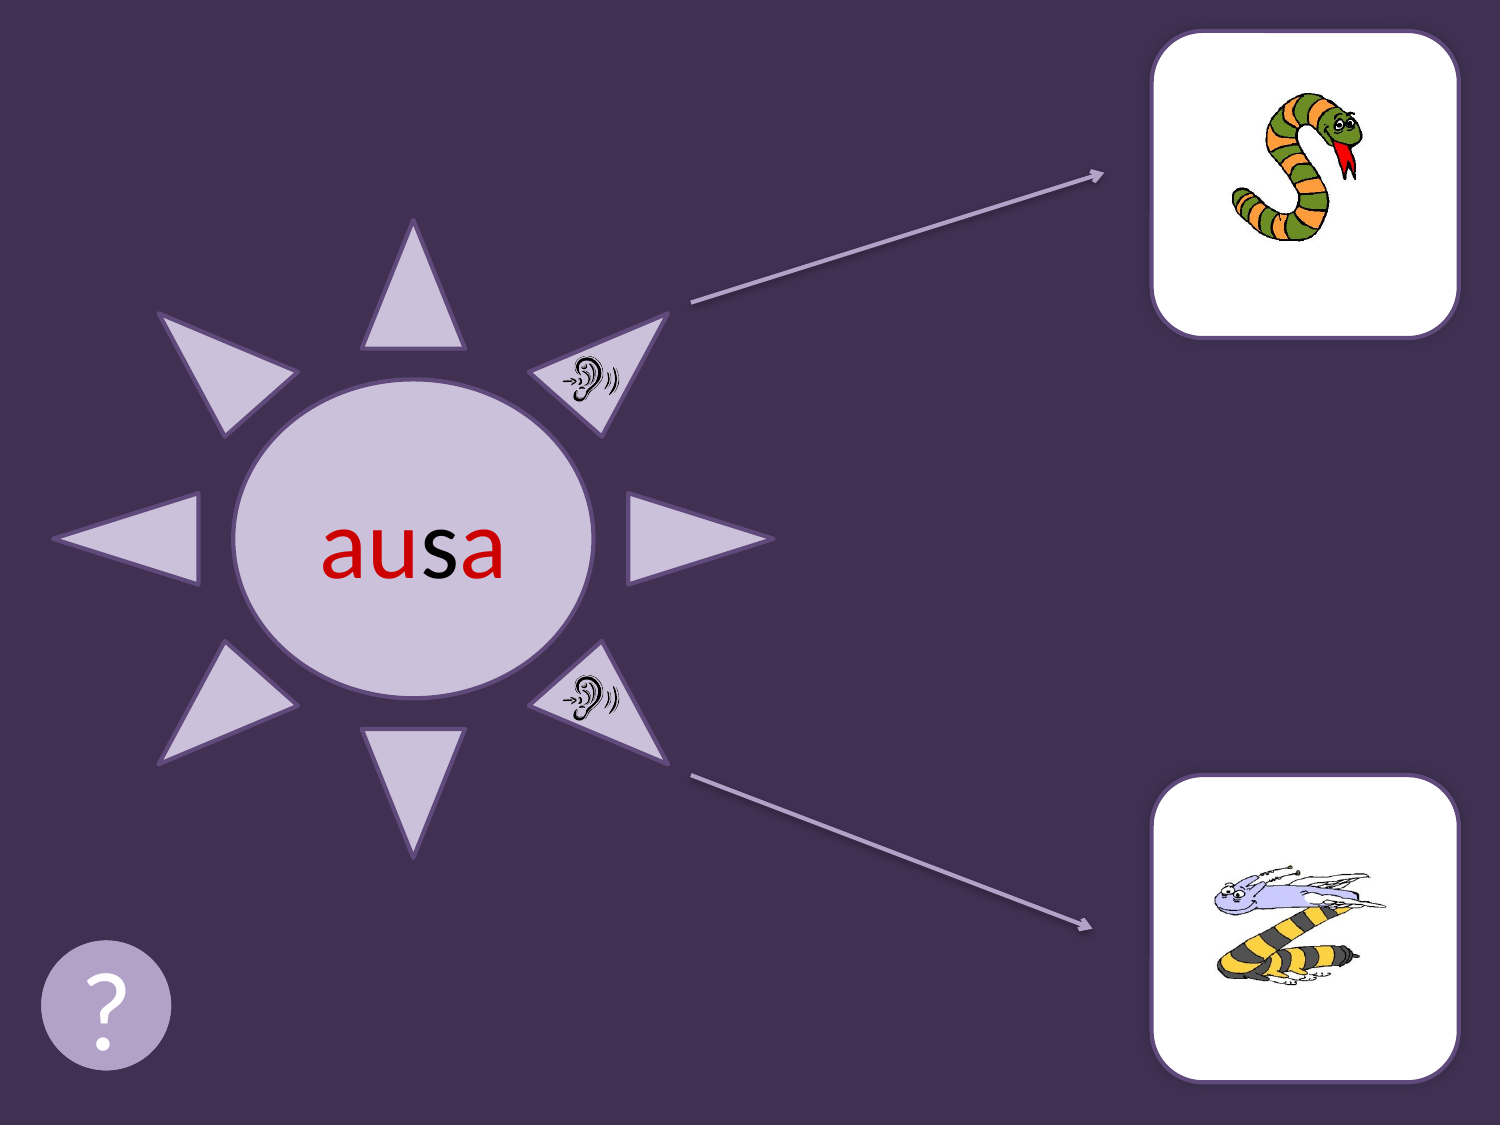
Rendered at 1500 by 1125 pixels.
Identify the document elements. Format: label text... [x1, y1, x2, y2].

text_box [1114, 738, 1473, 1096]
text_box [690, 172, 1105, 303]
picture [1186, 833, 1400, 1022]
text_box [0, 0, 1500, 1125]
picture [1186, 42, 1413, 287]
text_box [1114, 17, 1473, 376]
picture [560, 668, 621, 729]
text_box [690, 774, 1093, 929]
text_box ? [39, 938, 174, 1073]
picture [560, 349, 621, 410]
